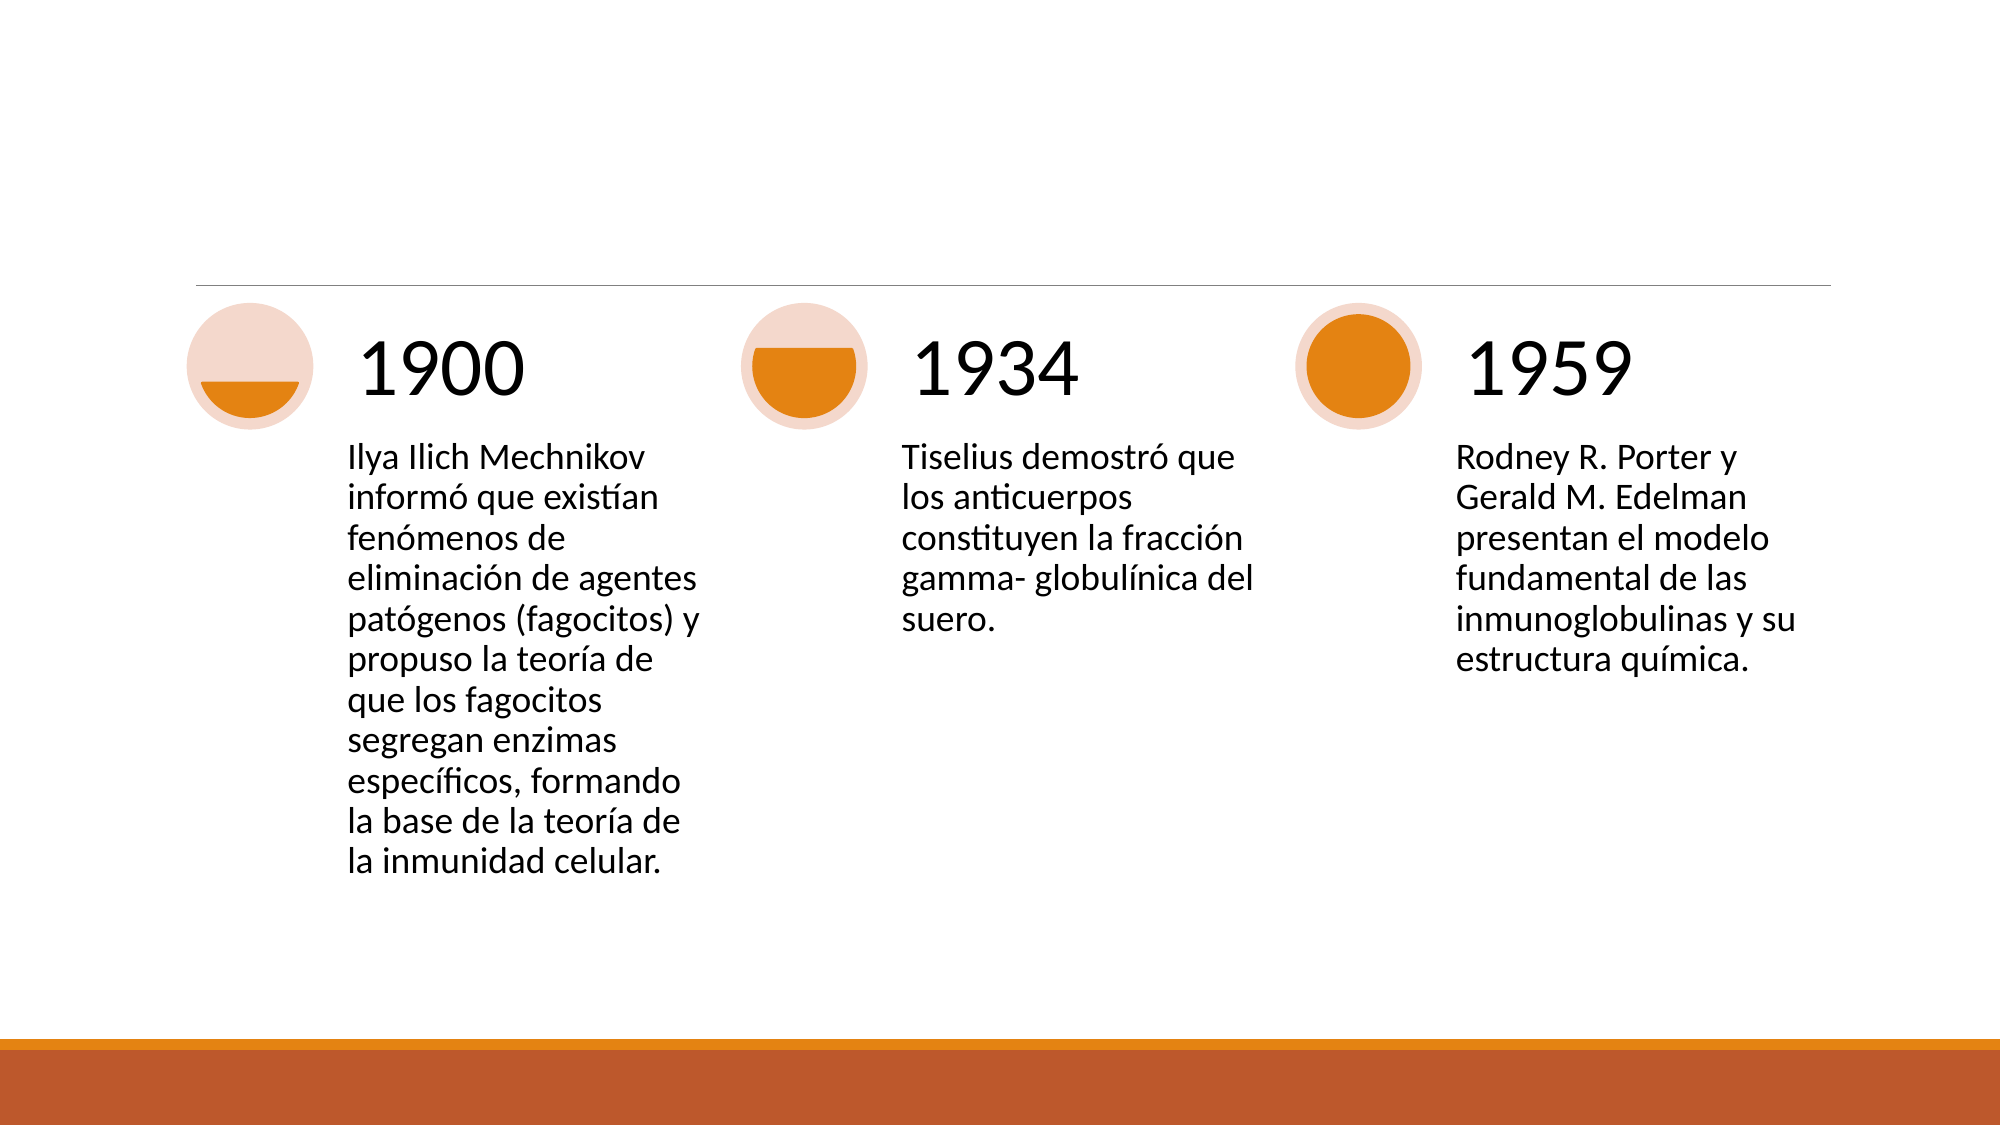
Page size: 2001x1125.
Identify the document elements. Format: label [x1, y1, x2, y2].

list [179, 302, 1831, 964]
